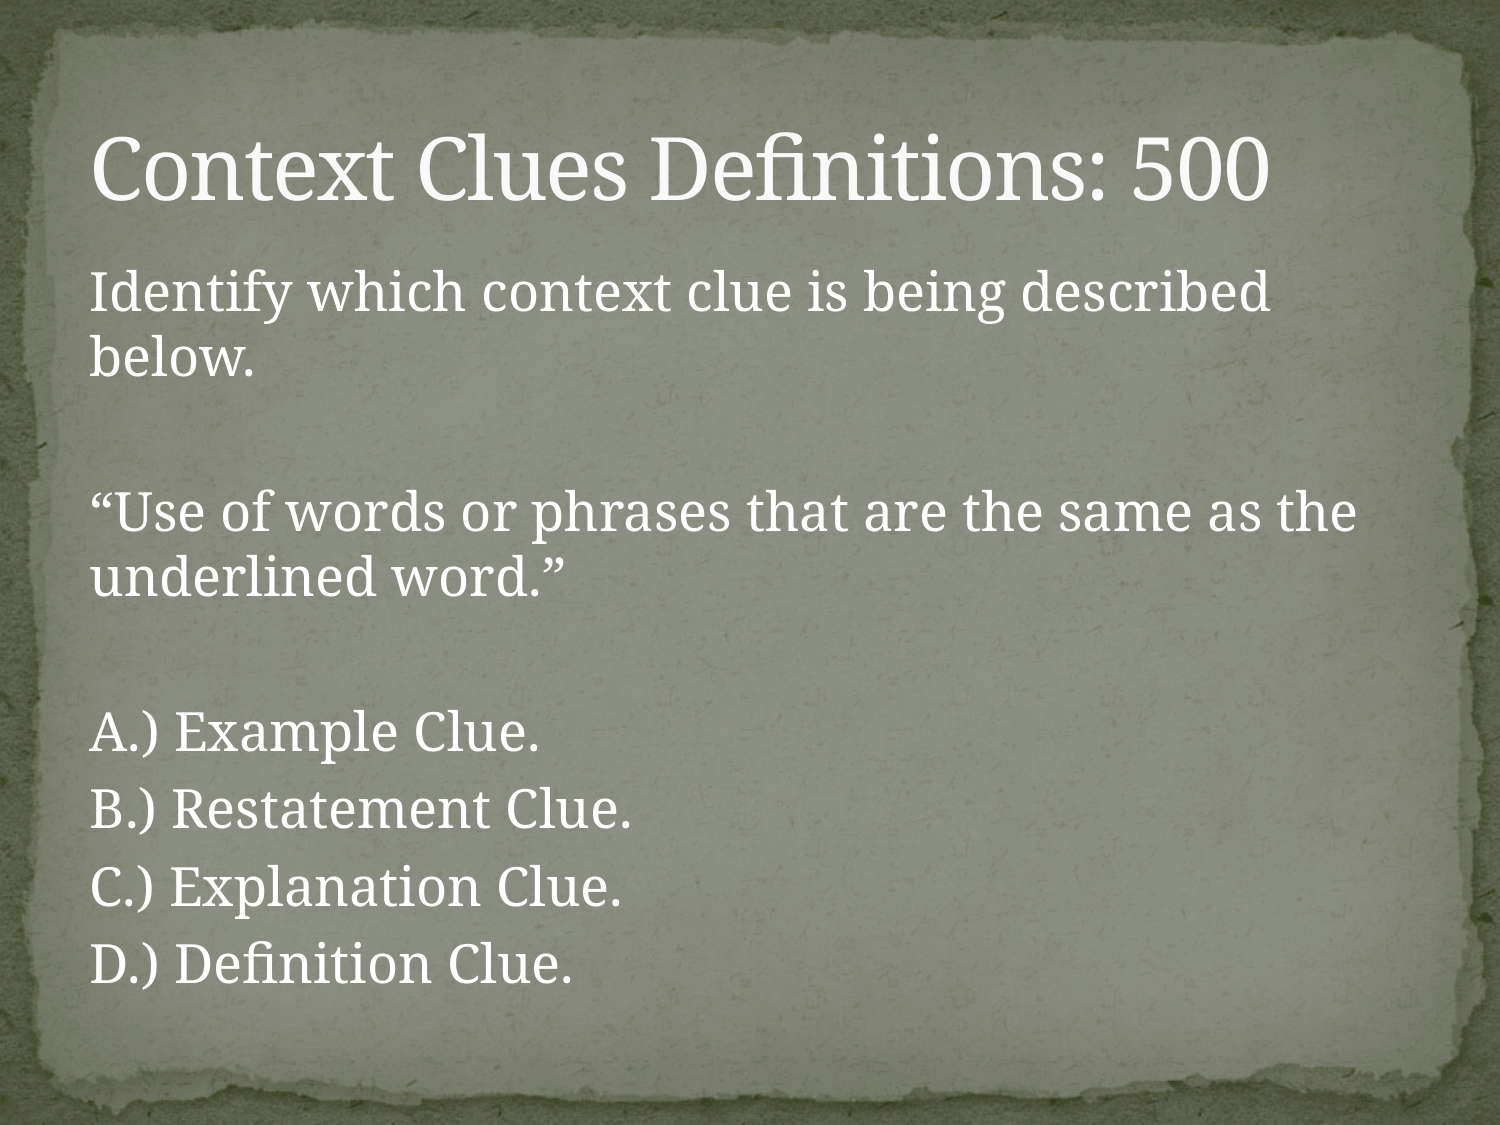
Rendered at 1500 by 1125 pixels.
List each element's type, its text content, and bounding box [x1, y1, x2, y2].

list Identify which context clue is being described below. “Use of words or phrases that are the same as the underlined word.” A.) Example Clue. B.) Restatement Clue. C.) Explanation Clue. D.) Definition Clue. [75, 249, 1425, 1000]
title Context Clues Definitions: 500 [74, 24, 1425, 225]
